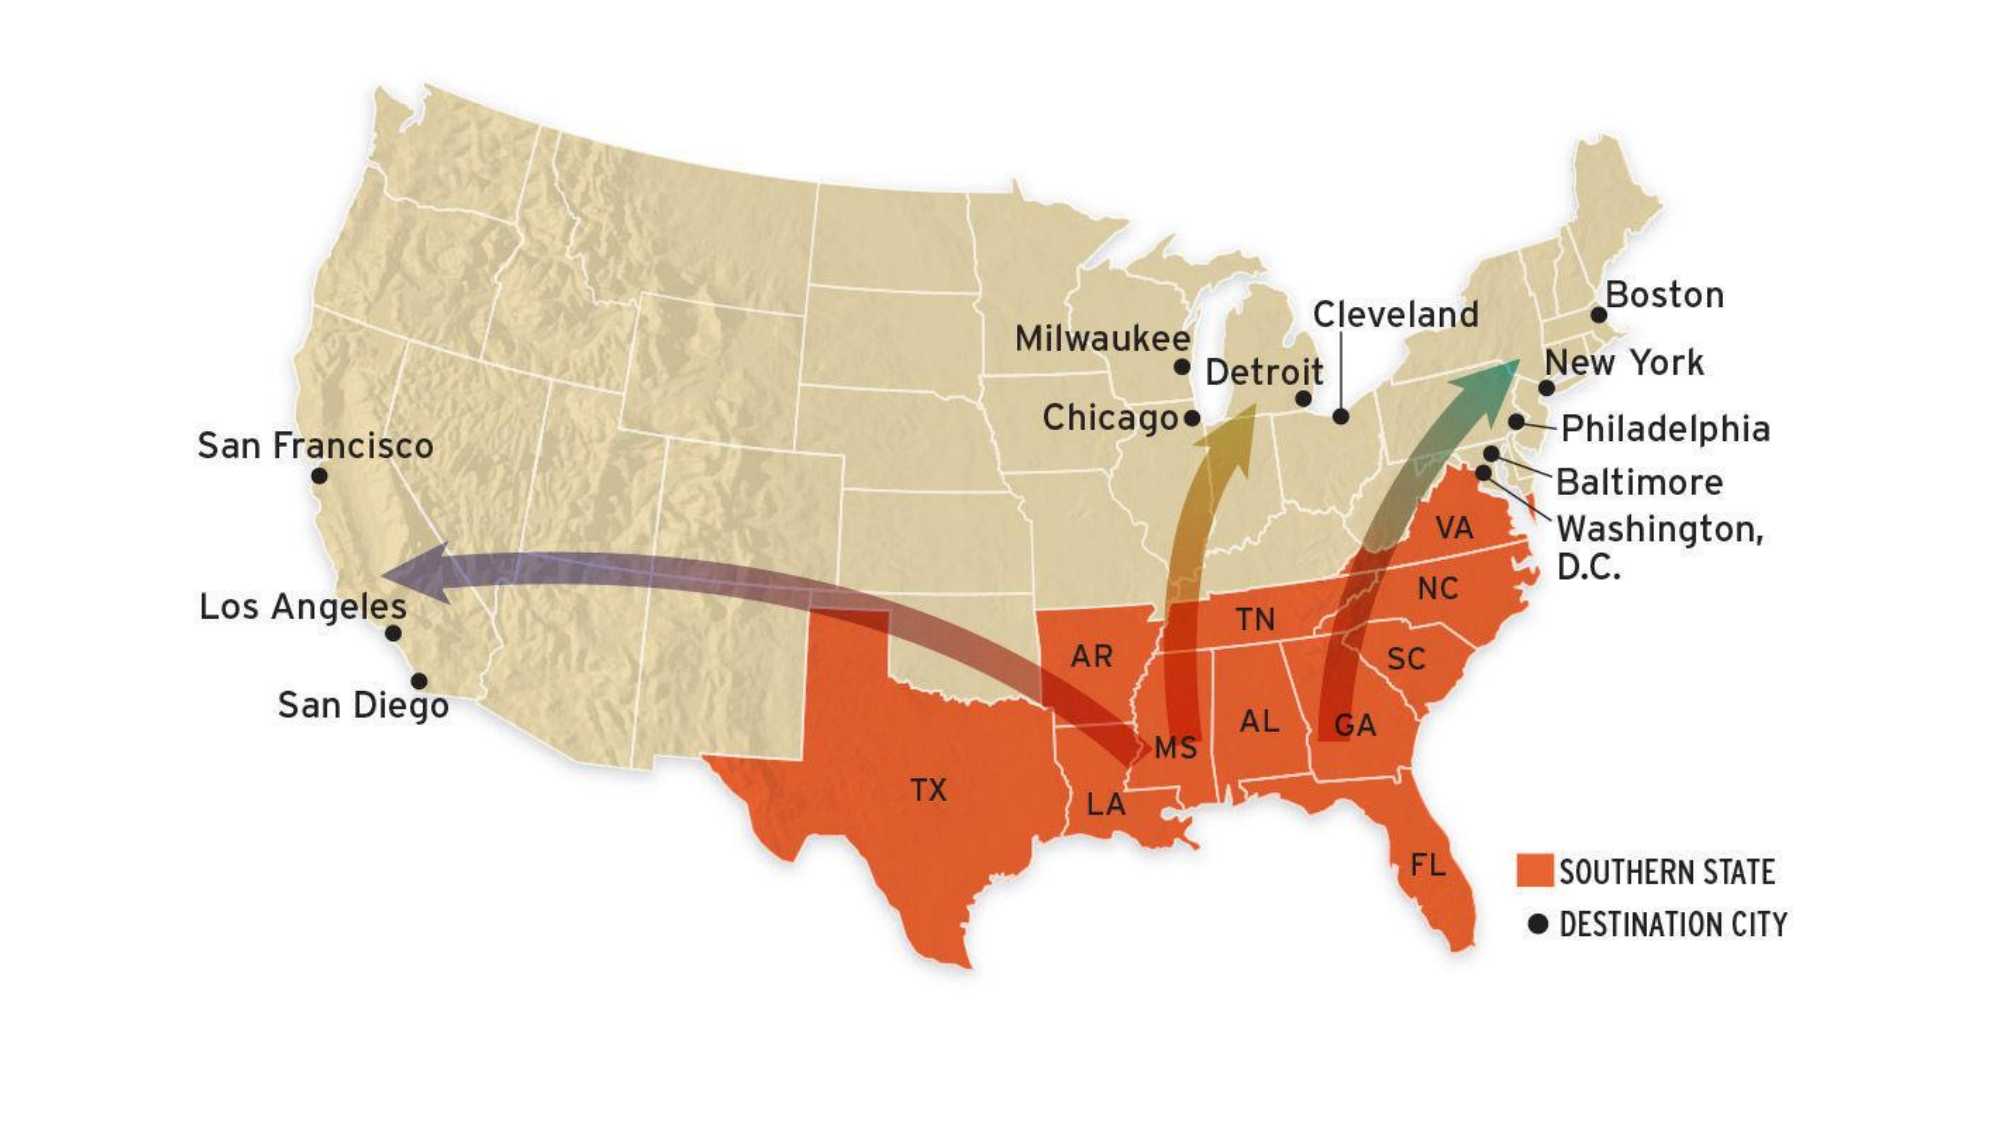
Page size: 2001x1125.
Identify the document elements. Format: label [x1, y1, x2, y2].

list [171, 38, 1861, 1014]
